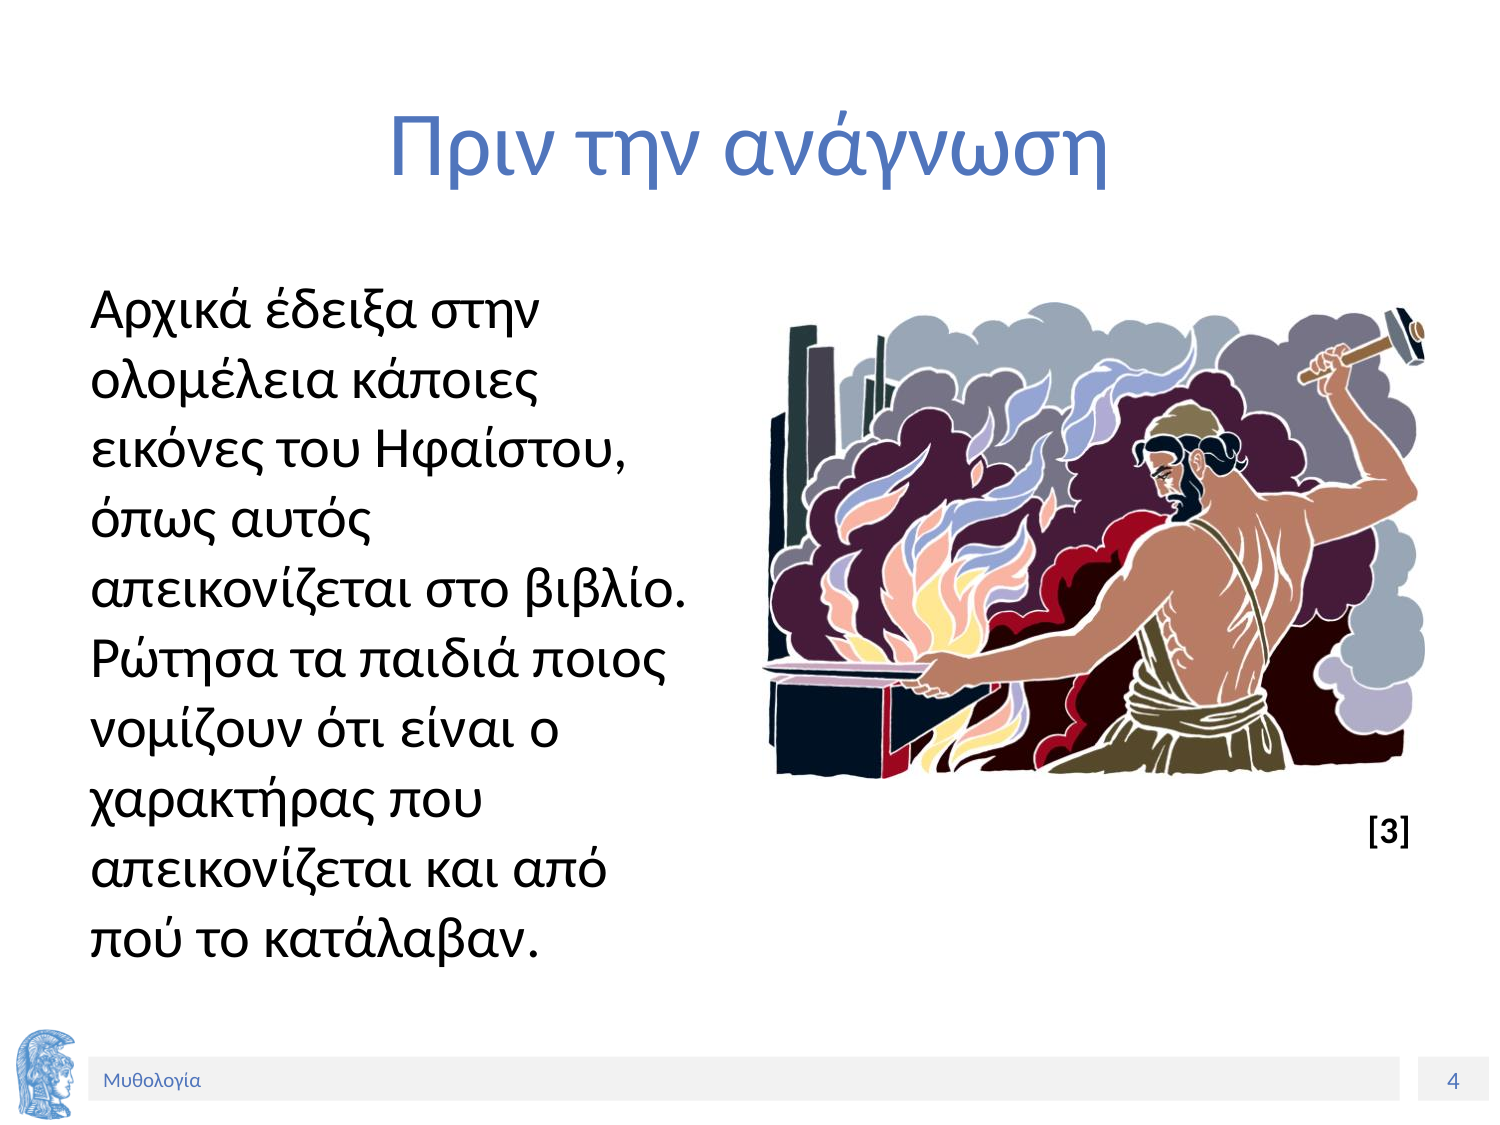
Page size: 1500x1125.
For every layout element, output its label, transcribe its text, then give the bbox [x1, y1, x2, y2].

picture [9, 1026, 81, 1120]
title Πριν την ανάγνωση [75, 45, 1425, 233]
text_box [3] [1352, 798, 1430, 858]
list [762, 302, 1426, 779]
list Αρχικά έδειξα στην ολομέλεια κάποιες εικόνες του Ηφαίστου, όπως αυτός απεικονίζεται στο βιβλίο. Ρώτησα τα παιδιά ποιος νομίζουν ότι είναι ο χαρακτήρας που απεικονίζεται και από πού το κατάλαβαν. [75, 262, 715, 1005]
